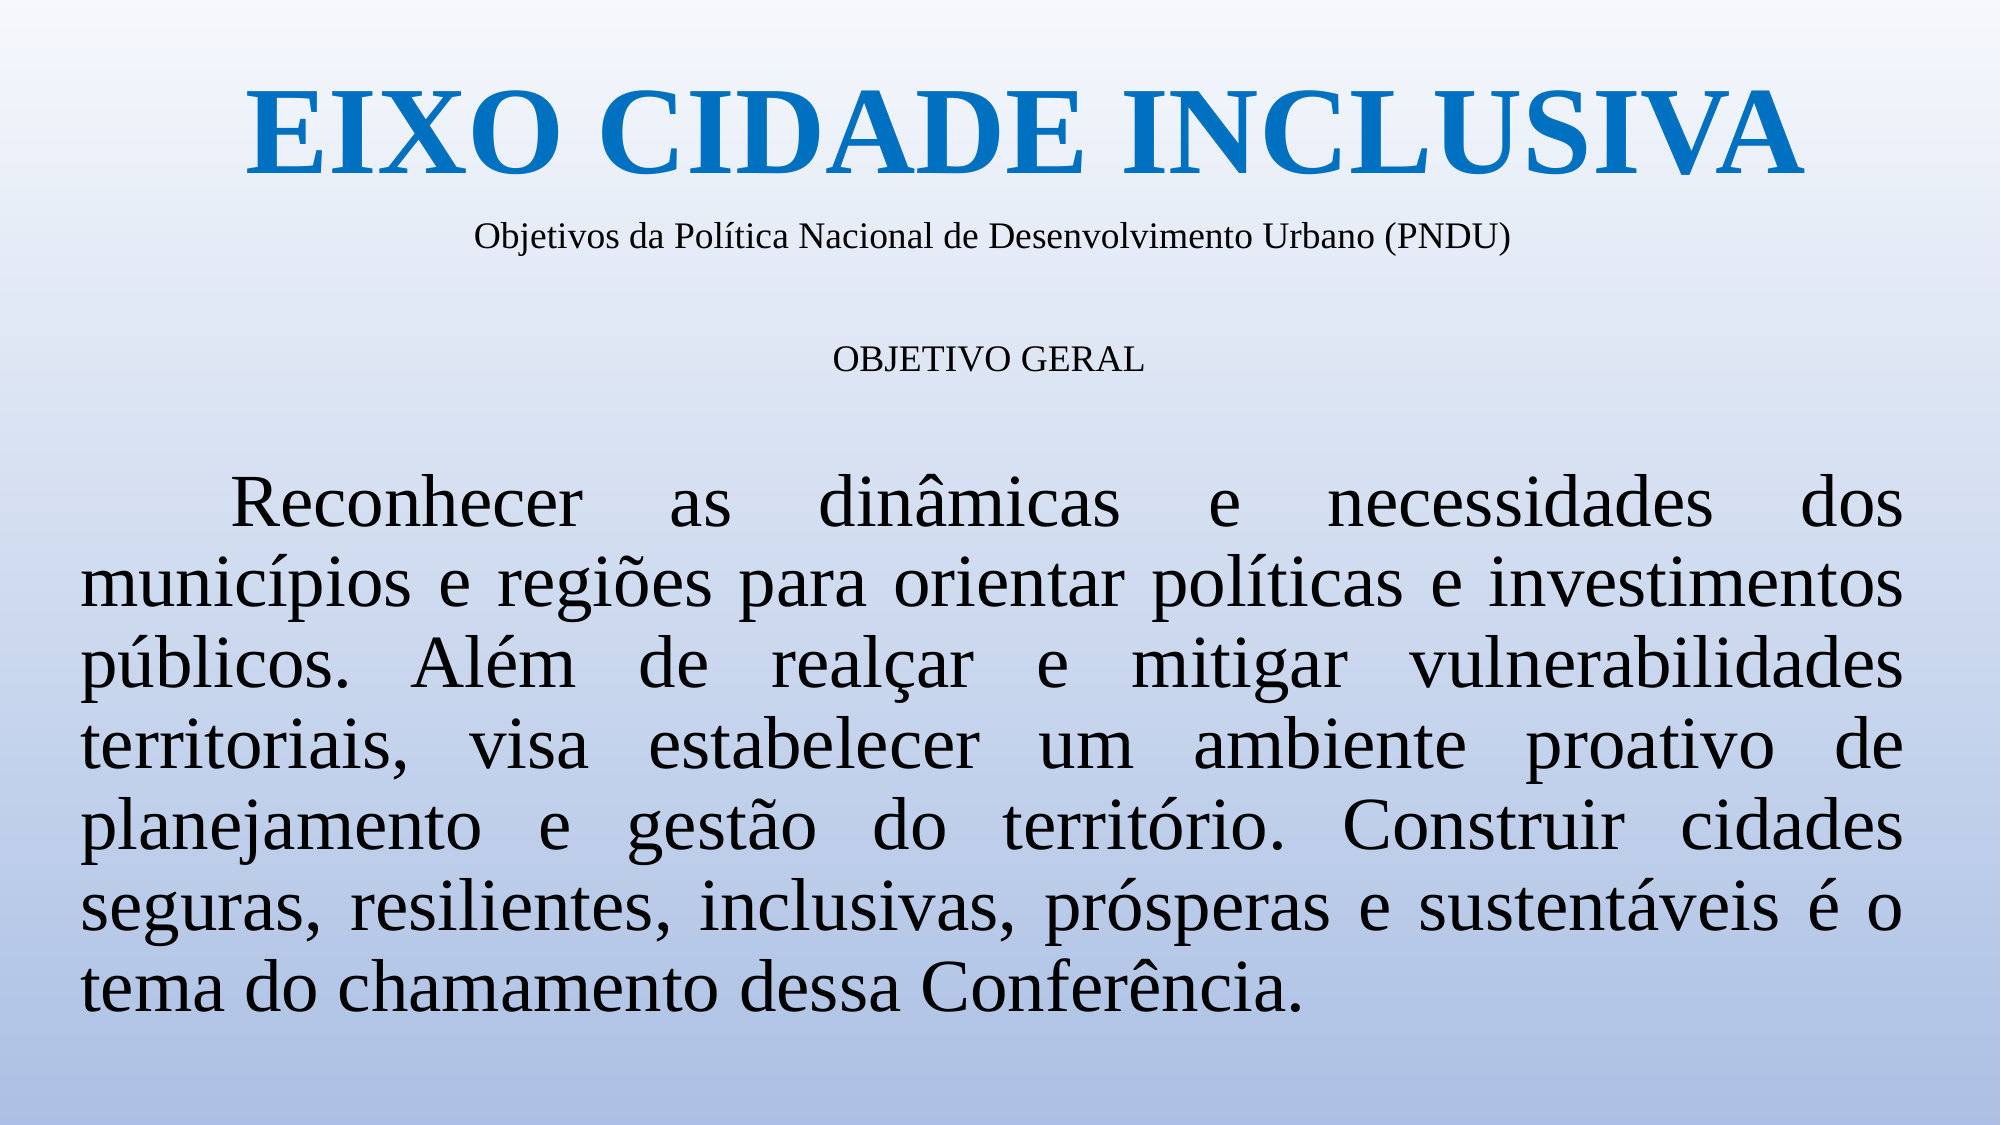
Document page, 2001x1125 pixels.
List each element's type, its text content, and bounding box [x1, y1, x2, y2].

title EIXO CIDADE INCLUSIVA [130, 46, 1922, 208]
subtitle Objetivos da Política Nacional de Desenvolvimento Urbano (PNDU) OBJETIVO GERAL Reconhecer as dinâmicas e necessidades dos municípios e regiões para orientar políticas e investimentos públicos. Além de realçar e mitigar vulnerabilidades territoriais, visa estabelecer um ambiente proativo de planejamento e gestão do território. Construir cidades seguras, resilientes, inclusivas, prósperas e sustentáveis é o tema do chamamento dessa Conferência. [65, 208, 1922, 1079]
